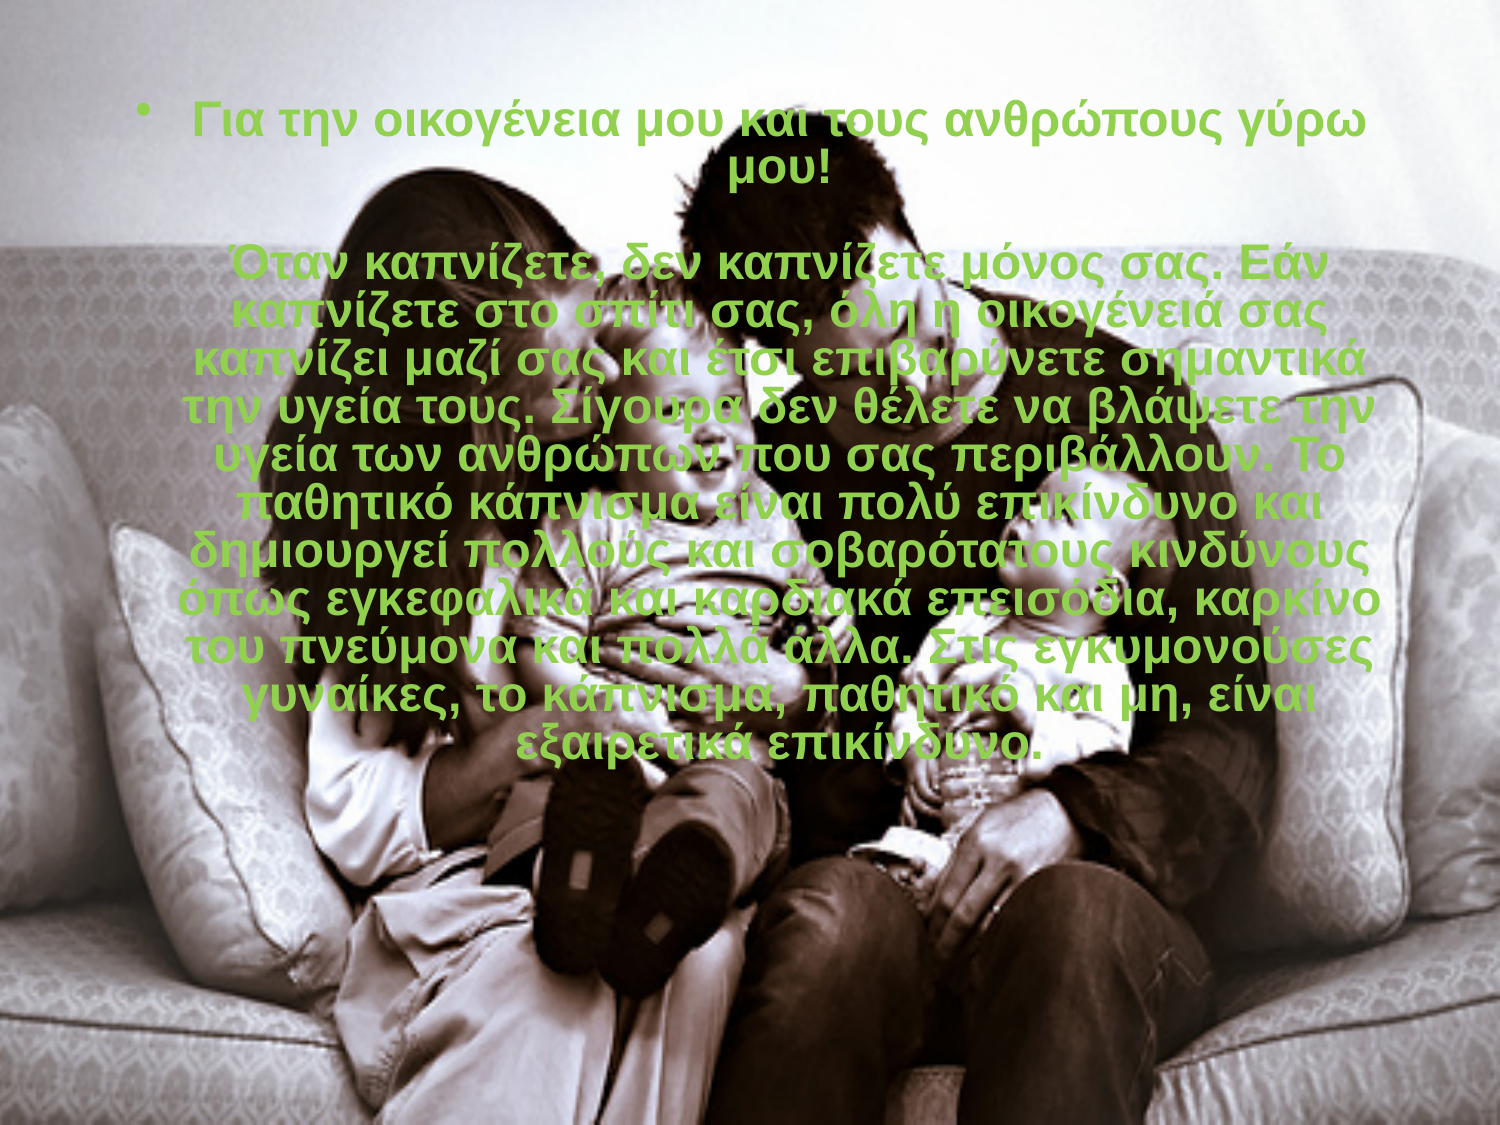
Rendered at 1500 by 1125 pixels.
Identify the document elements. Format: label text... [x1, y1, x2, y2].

picture [0, 0, 1500, 1125]
list Για την οικογένεια μου και τους ανθρώπους γύρω μου! Όταν καπνίζετε, δεν καπνίζετε μόνος σας. Εάν καπνίζετε στο σπίτι σας, όλη η οικογένειά σας καπνίζει μαζί σας και έτσι επιβαρύνετε σημαντικά την υγεία τους. Σίγουρα δεν θέλετε να βλάψετε την υγεία των ανθρώπων που σας περιβάλλουν. Το παθητικό κάπνισμα είναι πολύ επικίνδυνο και δημιουργεί πολλούς και σοβαρότατους κινδύνους όπως εγκεφαλικά και καρδιακά επεισόδια, καρκίνο του πνεύμονα και πολλά άλλα. Στις εγκυμονούσες γυναίκες, το κάπνισμα, παθητικό και μη, είναι εξαιρετικά επικίνδυνο. [76, 89, 1428, 929]
